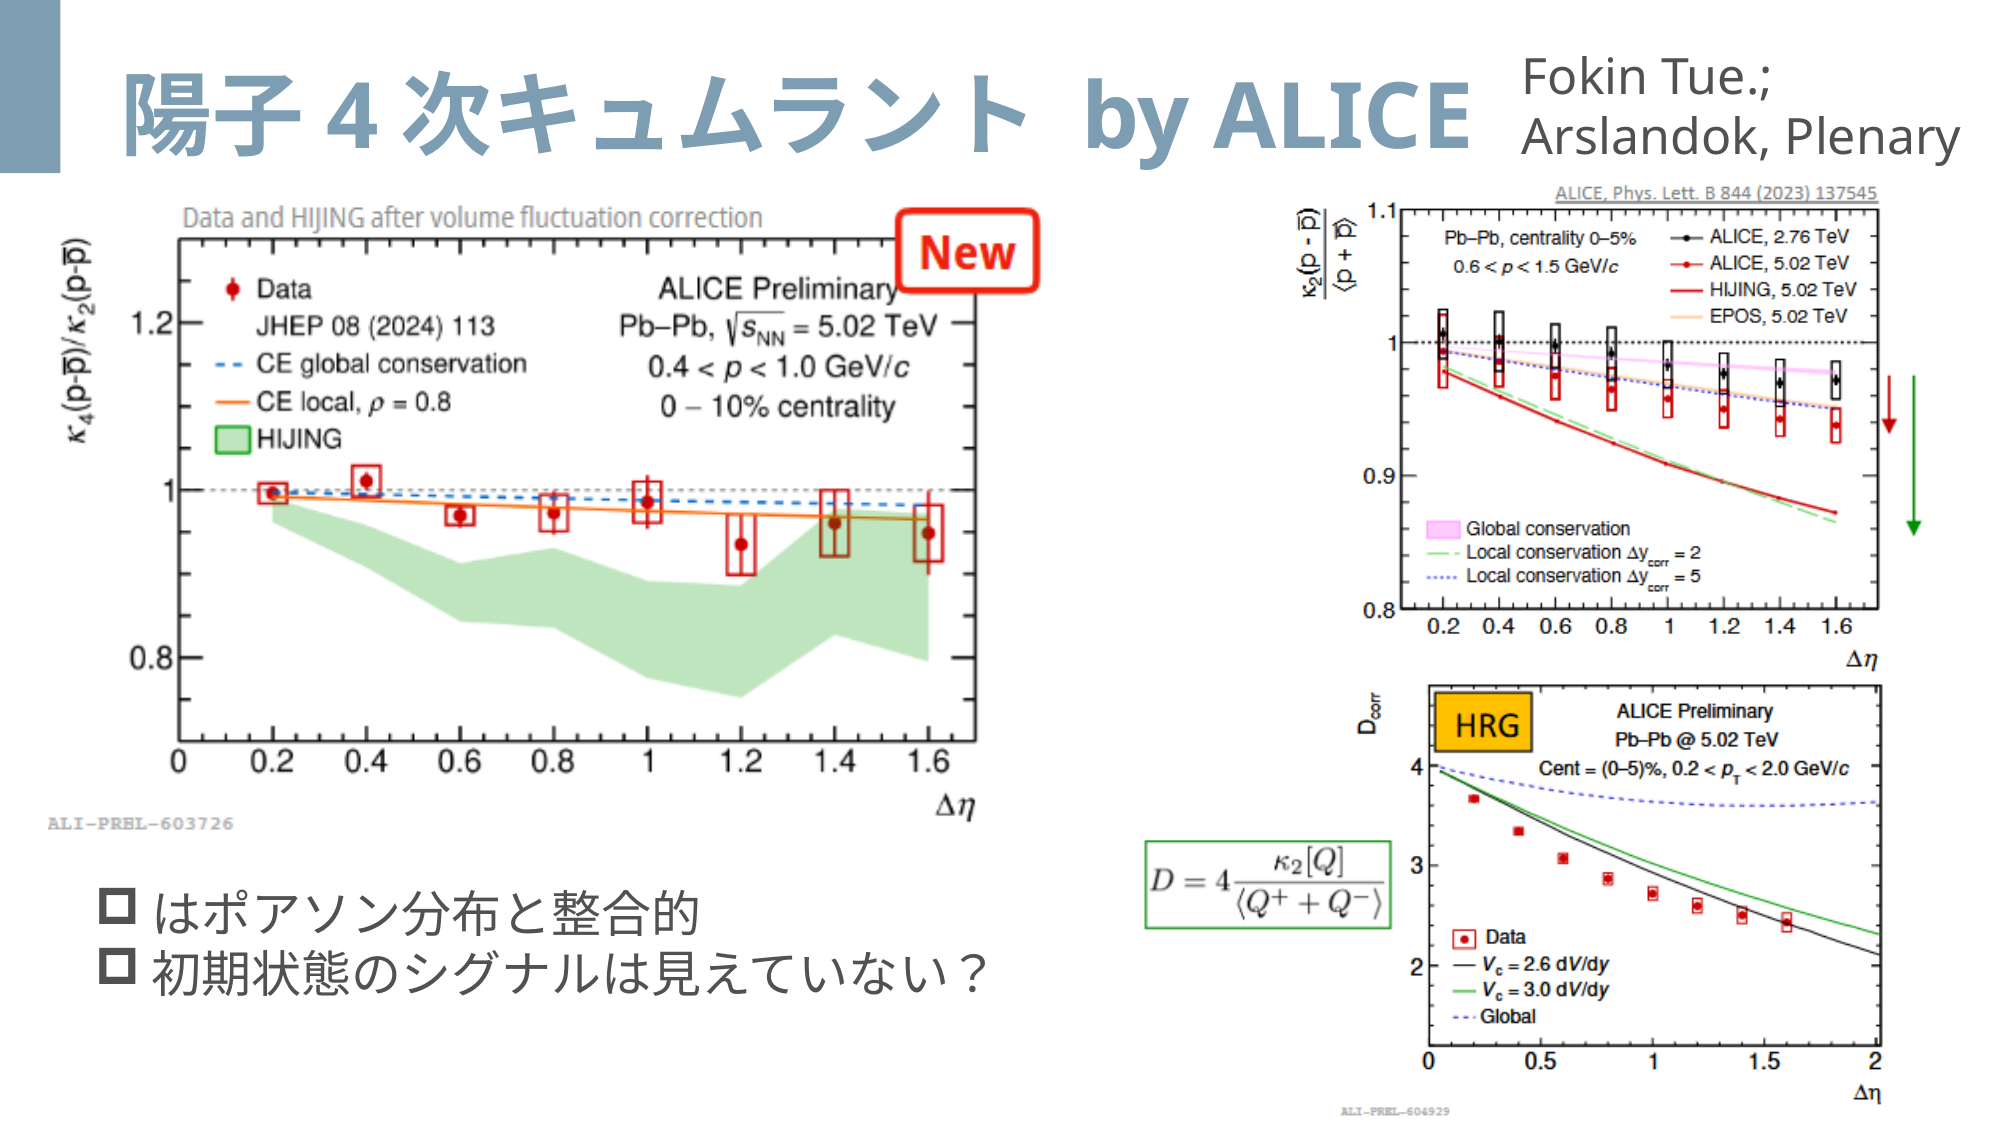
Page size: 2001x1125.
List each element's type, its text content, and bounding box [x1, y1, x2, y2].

title 陽子4次キュムラント by ALICE [105, 57, 1831, 174]
text_box Fokin Tue.; Arslandok, Plenary [1507, 36, 1977, 172]
picture [48, 198, 1049, 844]
picture [1140, 173, 1927, 1125]
